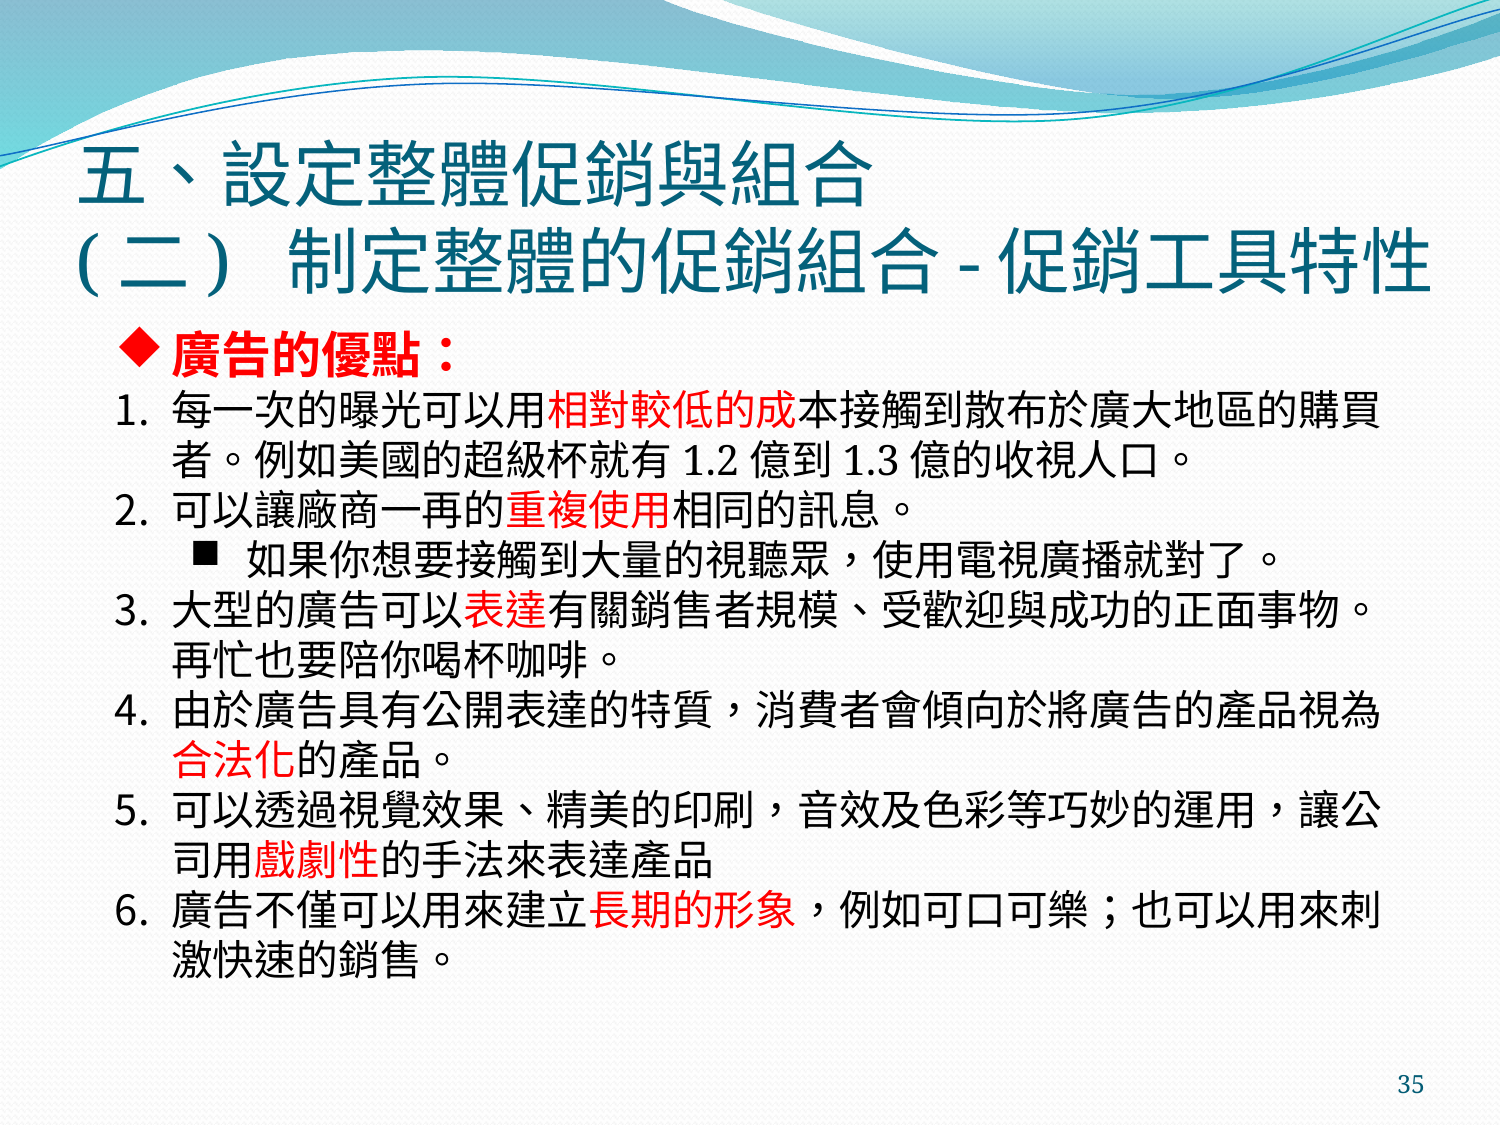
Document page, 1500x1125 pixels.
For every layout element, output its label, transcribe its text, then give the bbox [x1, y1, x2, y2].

text_box 廣告的優點： 每一次的曝光可以用相對較低的成本接觸到散布於廣大地區的購買者。例如美國的超級杯就有1.2億到1.3億的收視人口。 可以讓廠商一再的重複使用相同的訊息。 如果你想要接觸到大量的視聽眾，使用電視廣播就對了。 大型的廣告可以表達有關銷售者規模、受歡迎與成功的正面事物。再忙也要陪你喝杯咖啡。 由於廣告具有公開表達的特質，消費者會傾向於將廣告的產品視為合法化的產品。 可以透過視覺效果、精美的印刷，音效及色彩等巧妙的運用，讓公司用戲劇性的手法來表達產品 廣告不僅可以用來建立長期的形象，例如可口可樂；也可以用來刺激快速的銷售。 [100, 316, 1400, 992]
title 五、設定整體促銷與組合 (二) 制定整體的促銷組合-促銷工具特性 [75, 115, 1438, 303]
slide_number 35 [1299, 1042, 1425, 1103]
